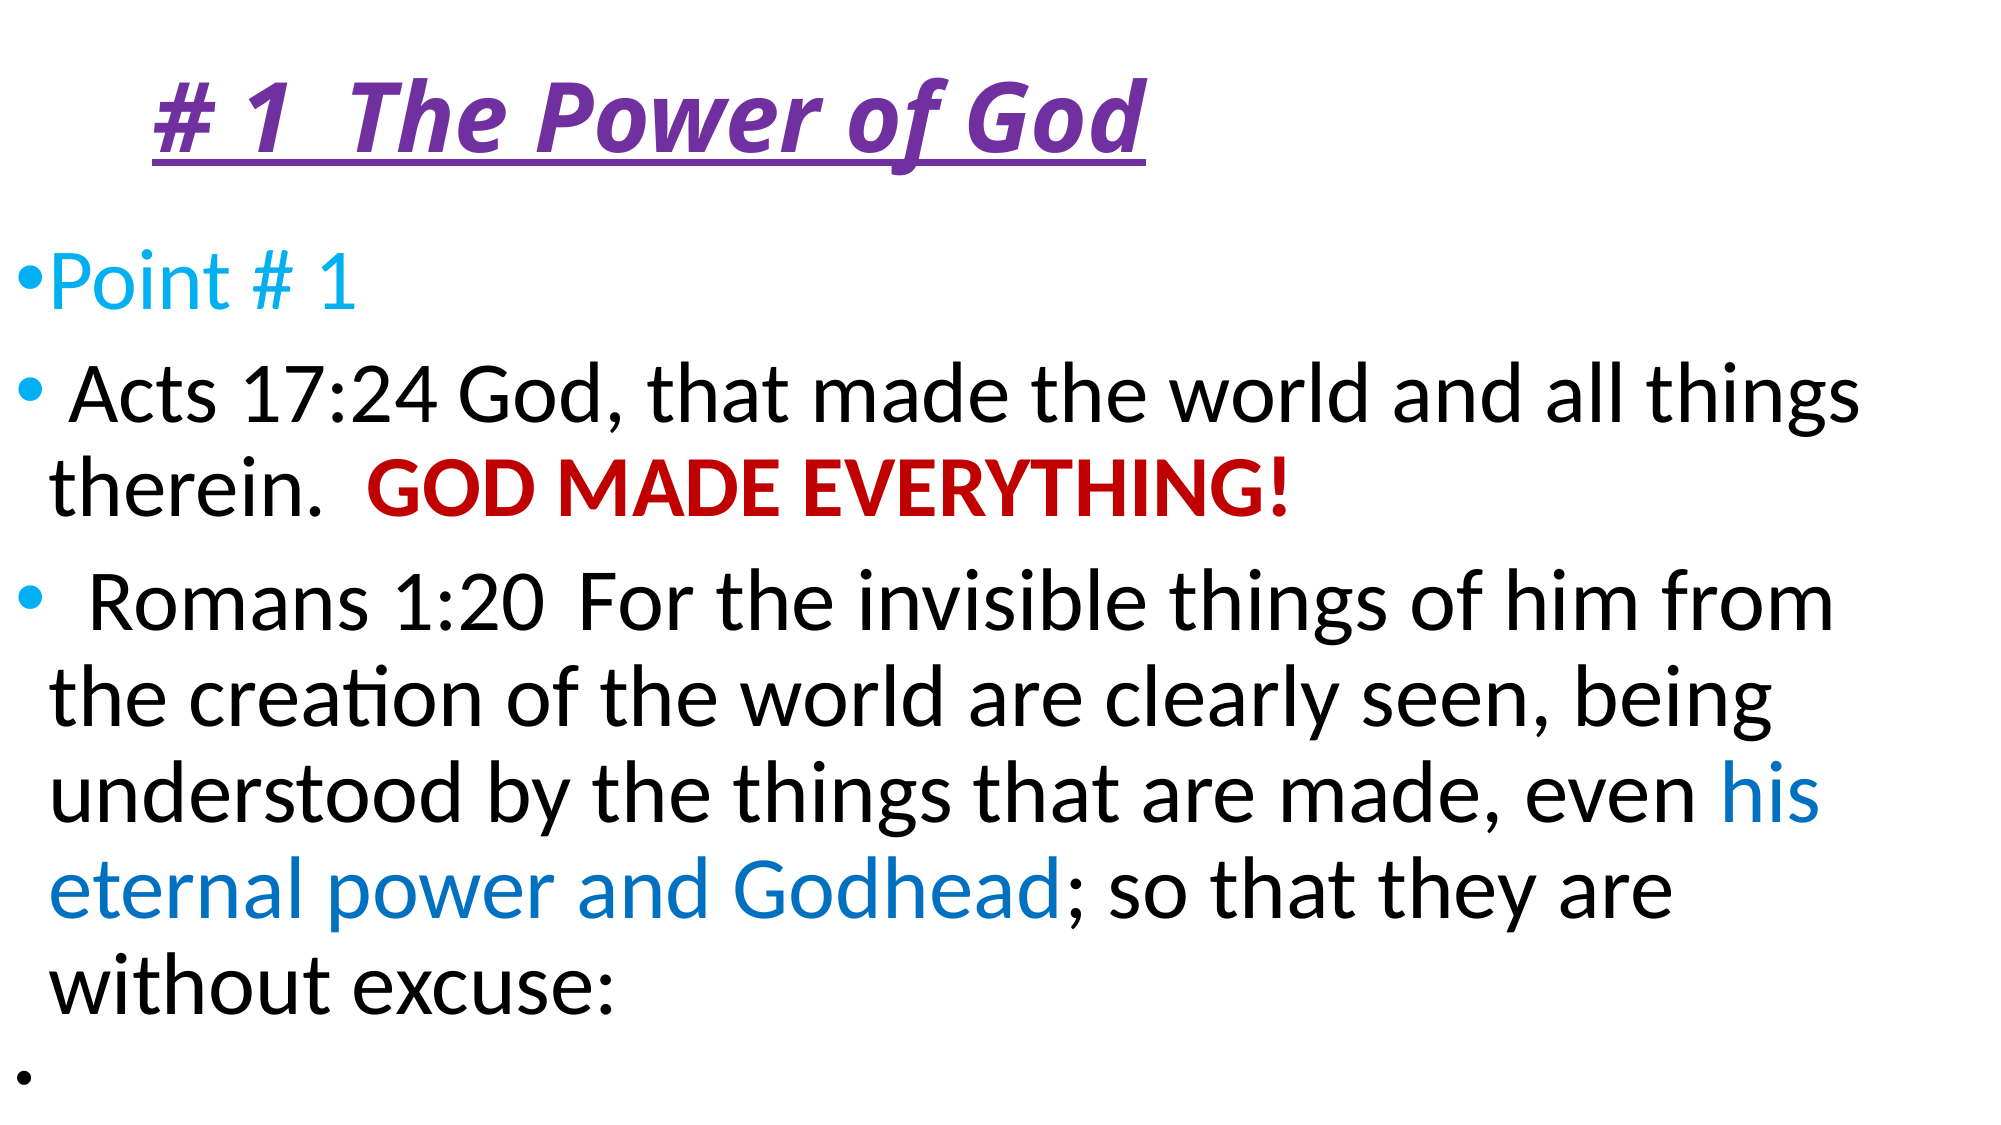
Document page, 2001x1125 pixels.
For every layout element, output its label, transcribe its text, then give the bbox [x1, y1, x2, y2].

list Point # 1 Acts 17:24 God, that made the world and all things therein. GOD MADE EVERYTHING! Romans 1:20 For the invisible things of him from the creation of the world are clearly seen, being understood by the things that are made, even his eternal power and Godhead; so that they are without excuse: [0, 226, 1988, 1125]
title # 1 The Power of God [137, 59, 1863, 226]
